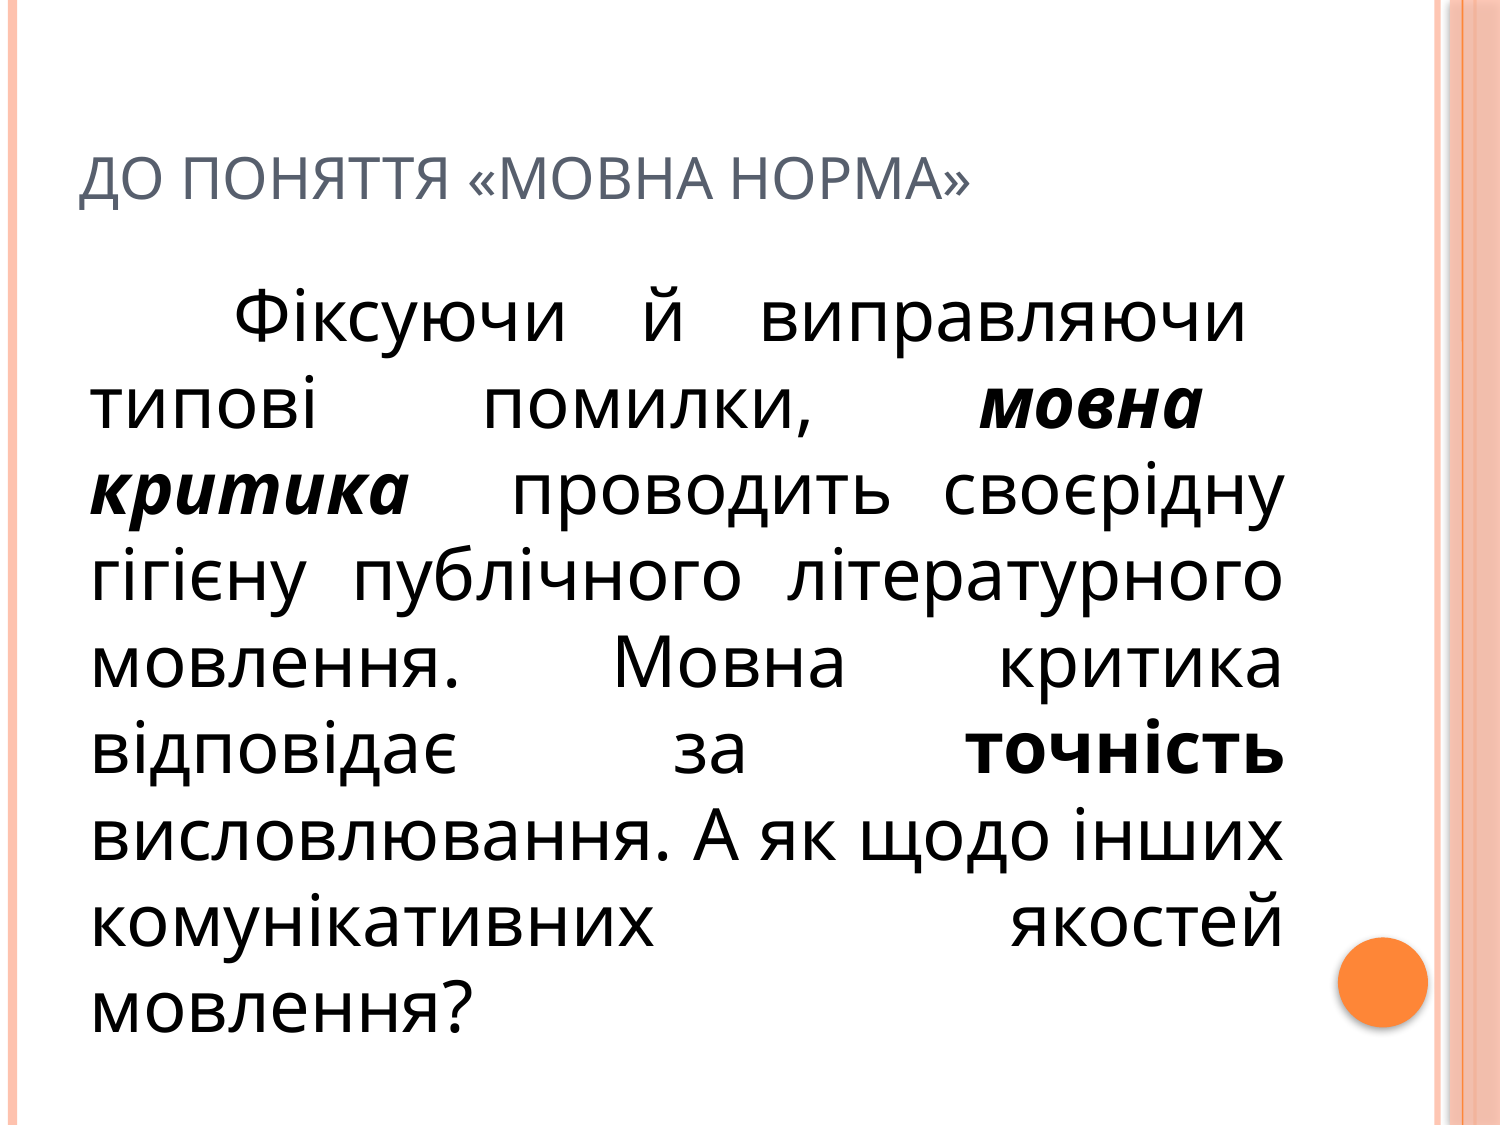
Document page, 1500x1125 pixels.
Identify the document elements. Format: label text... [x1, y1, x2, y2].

title До поняття «мовна норма» [64, 30, 1415, 219]
list Фіксуючи й виправляючи типові помилки, мовна критика проводить своєрідну гігієну публічного літературного мовлення. Мовна критика відповідає за точність висловлювання. А як щодо інших комунікативних якостей мовлення? [75, 262, 1300, 1062]
